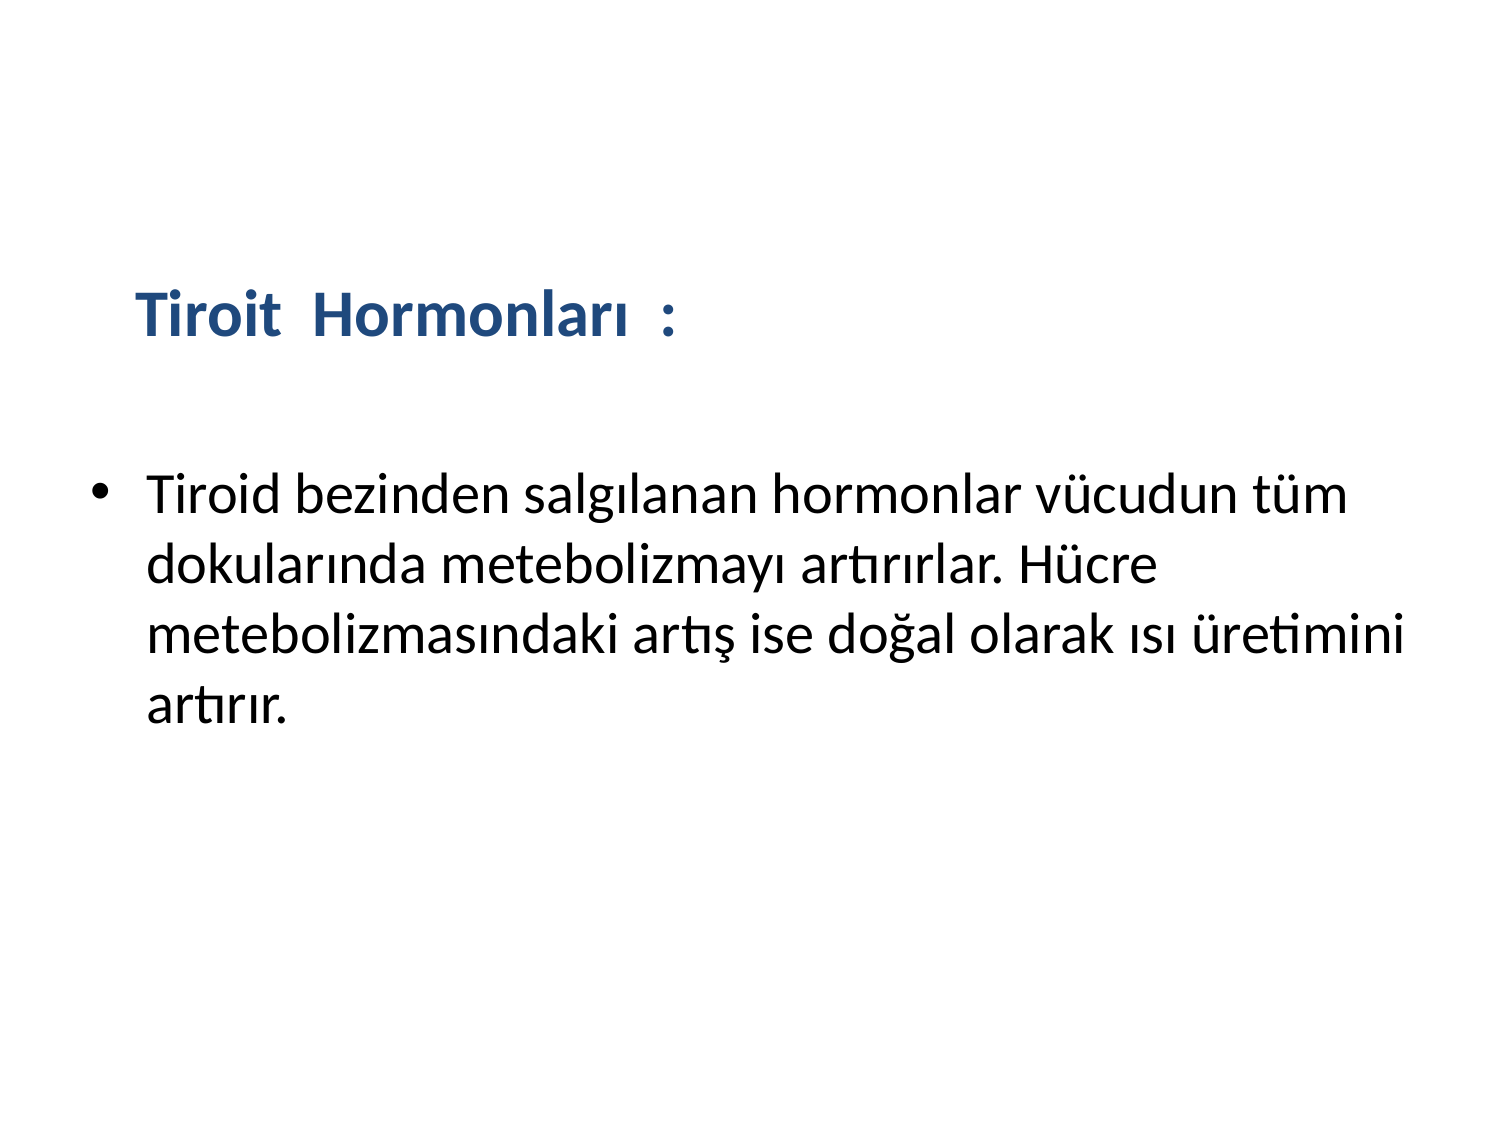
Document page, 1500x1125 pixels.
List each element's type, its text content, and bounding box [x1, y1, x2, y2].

list Tiroit Hormonları : Tiroid bezinden salgılanan hormonlar vücudun tüm dokularında metebolizmayı artırırlar. Hücre metebolizmasındaki artış ise doğal olarak ısı üretimini artırır. [75, 262, 1425, 1005]
